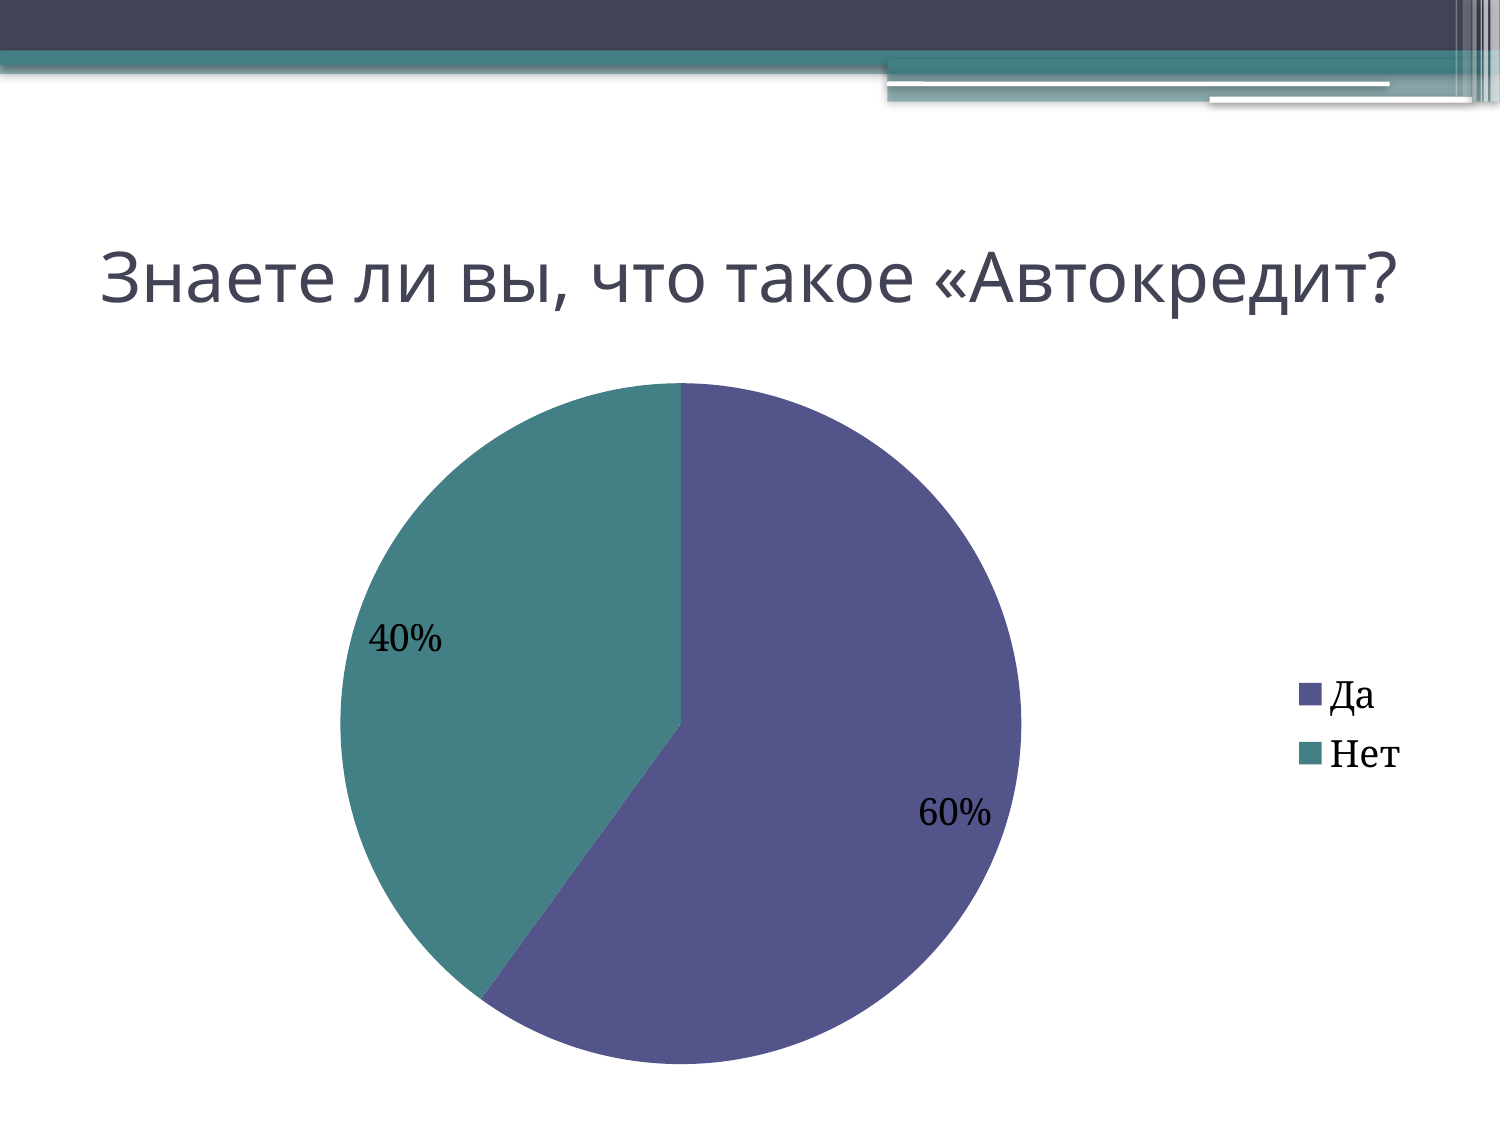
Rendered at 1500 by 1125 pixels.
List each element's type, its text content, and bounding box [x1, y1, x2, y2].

title Знаете ли вы, что такое «Автокредит? [75, 187, 1425, 363]
chart [74, 368, 1426, 1079]
